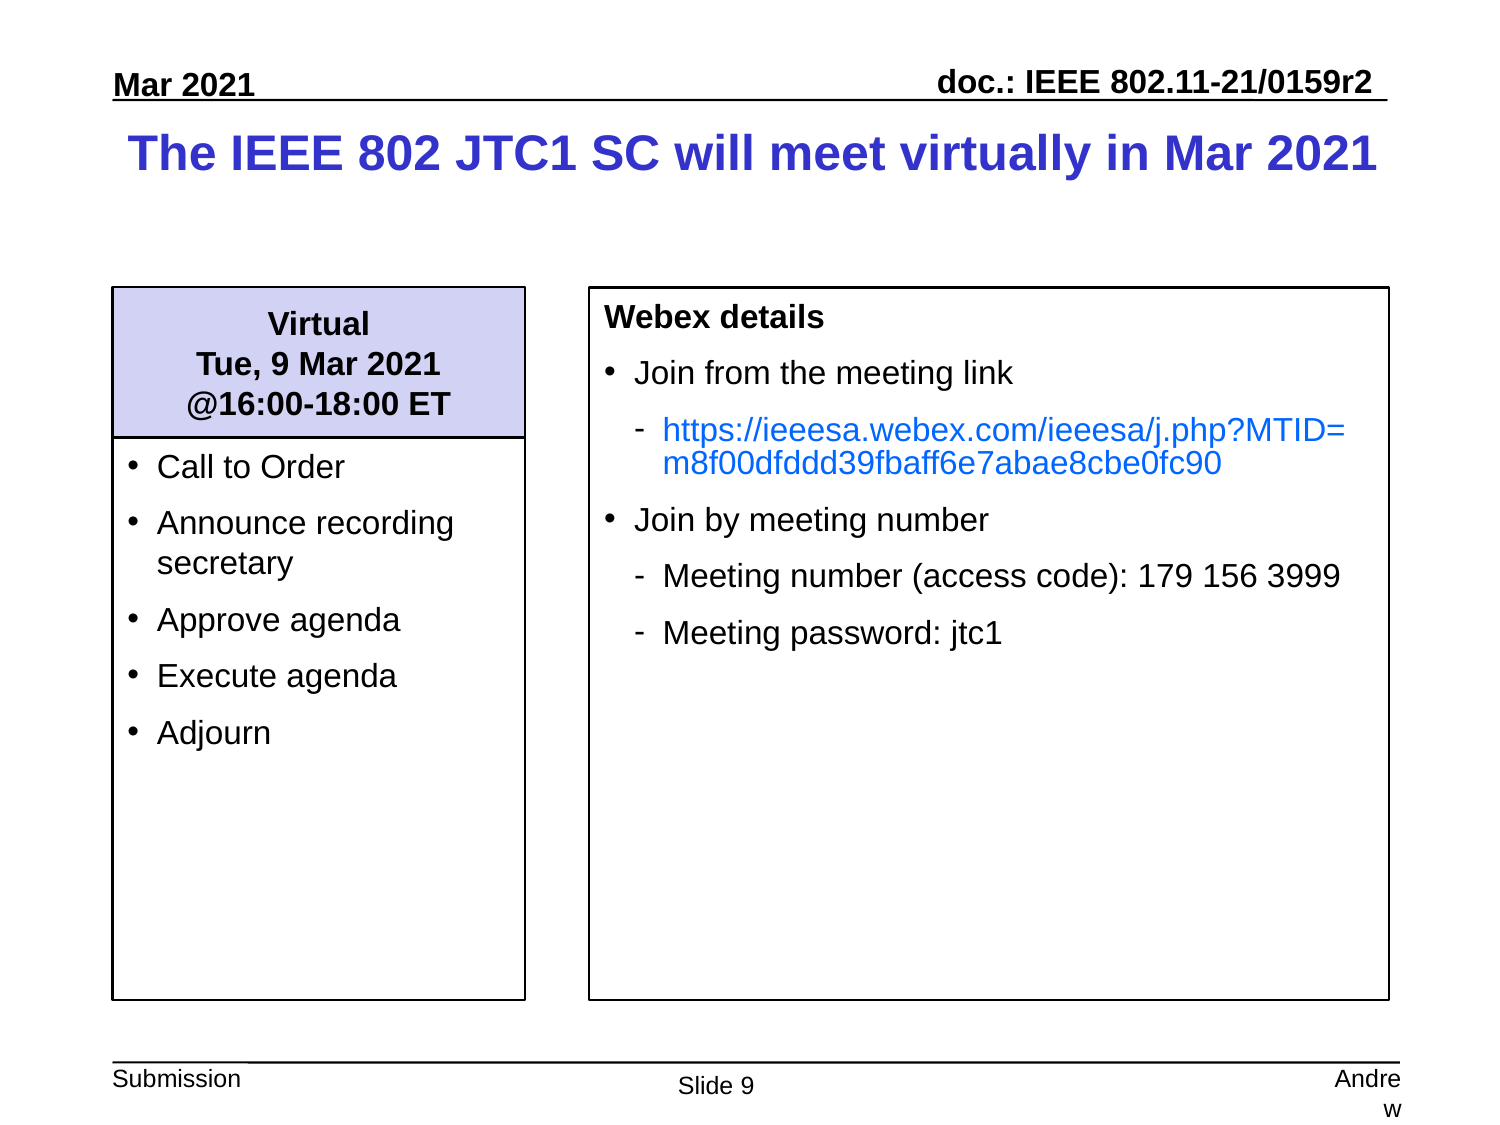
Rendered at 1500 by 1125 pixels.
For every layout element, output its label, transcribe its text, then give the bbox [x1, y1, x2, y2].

text_box Webex details Join from the meeting link https://ieeesa.webex.com/ieeesa/j.php?MTID=m8f00dfddd39fbaff6e7abae8cbe0fc90 Join by meeting number Meeting number (access code): 179 156 3999 Meeting password: jtc1 [589, 287, 1390, 1000]
text_box Virtual Tue, 9 Mar 2021 @16:00-18:00 ET [112, 287, 525, 438]
text_box Call to Order Announce recording secretary Approve agenda Execute agenda Adjourn [112, 438, 525, 1000]
text_box Slide 9 [663, 1062, 870, 1108]
title The IEEE 802 JTC1 SC will meet virtually in Mar 2021 [112, 112, 1438, 288]
footer Andrew Myles, Cisco [1320, 1061, 1402, 1093]
